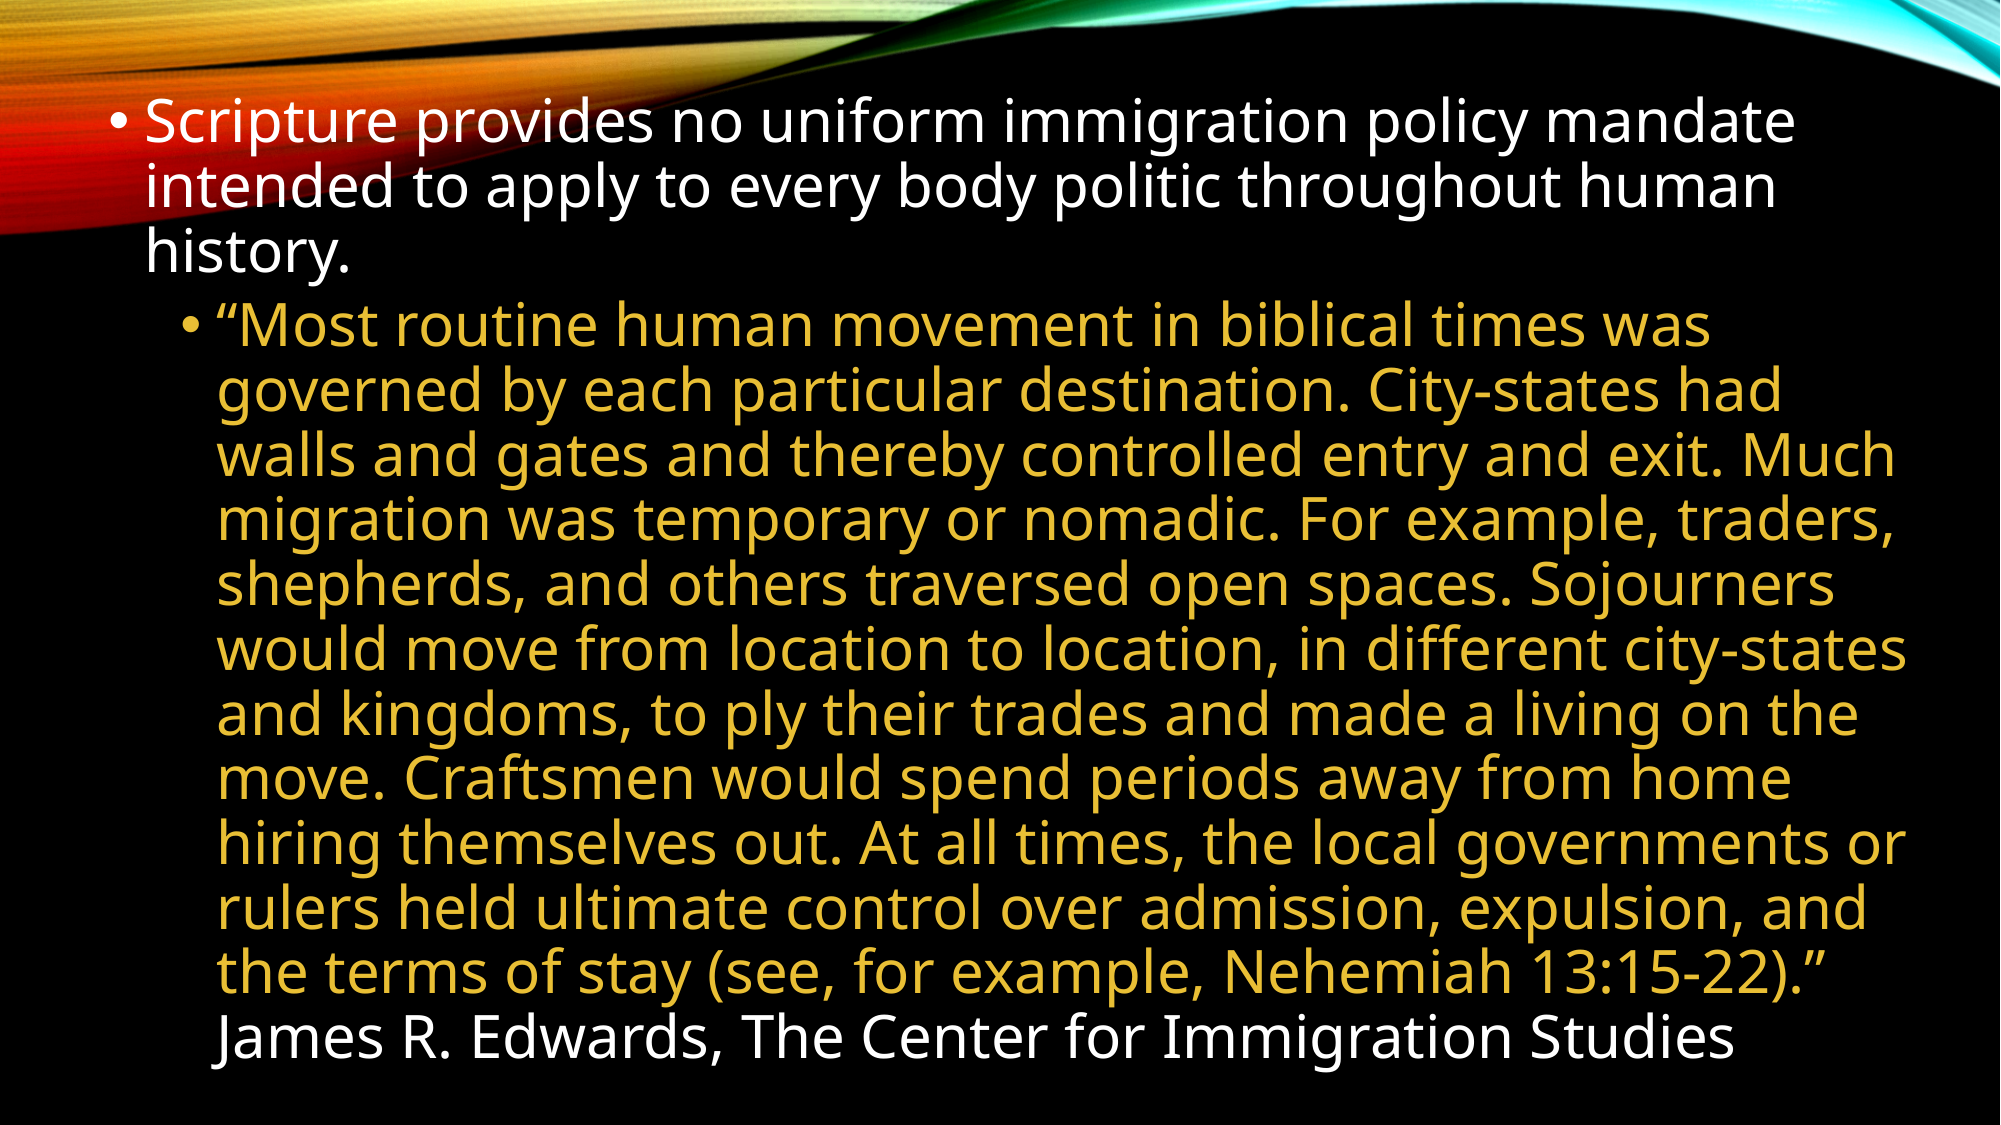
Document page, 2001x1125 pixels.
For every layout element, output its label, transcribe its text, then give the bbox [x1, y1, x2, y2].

list Scripture provides no uniform immigration policy mandate intended to apply to every body politic throughout human history. “Most routine human movement in biblical times was governed by each particular destination. City-states had walls and gates and thereby controlled entry and exit. Much migration was temporary or nomadic. For example, traders, shepherds, and others traversed open spaces. Sojourners would move from location to location, in different city-states and kingdoms, to ply their trades and made a living on the move. Craftsmen would spend periods away from home hiring themselves out. At all times, the local governments or rulers held ultimate control over admission, expulsion, and the terms of stay (see, for example, Nehemiah 13:15-22).” James R. Edwards, The Center for Immigration Studies [93, 83, 1946, 1093]
picture [0, 0, 2000, 237]
